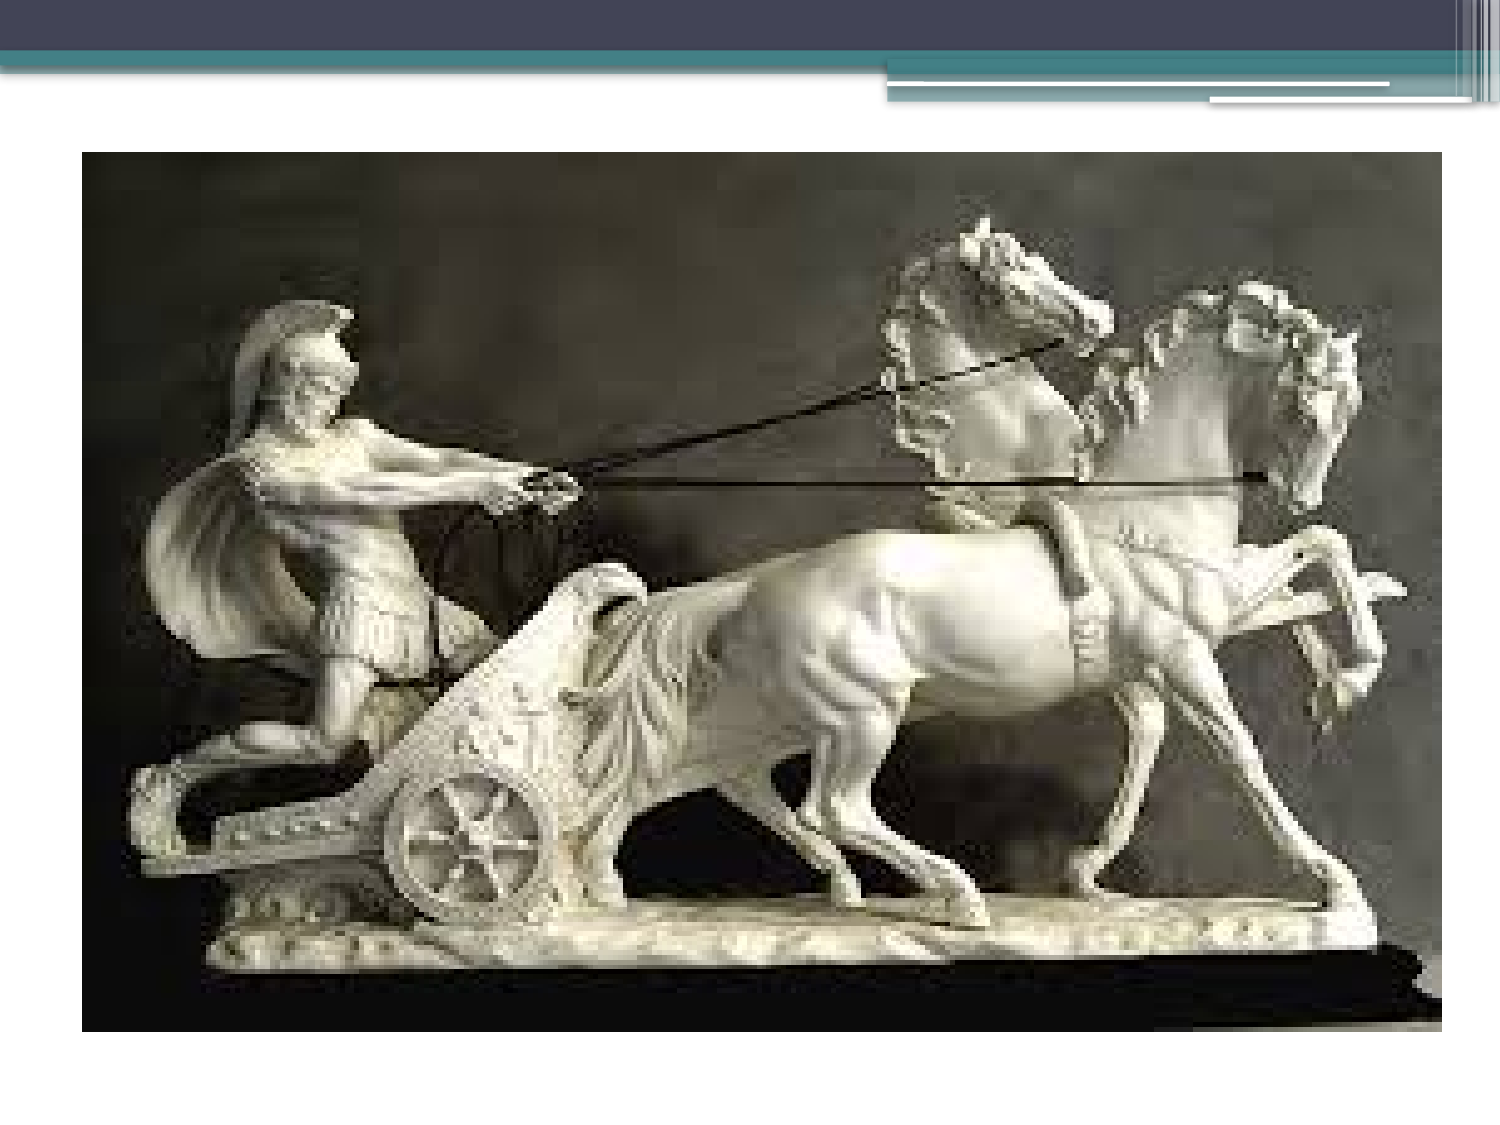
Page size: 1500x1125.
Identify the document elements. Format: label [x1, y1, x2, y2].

list [81, 152, 1442, 1032]
